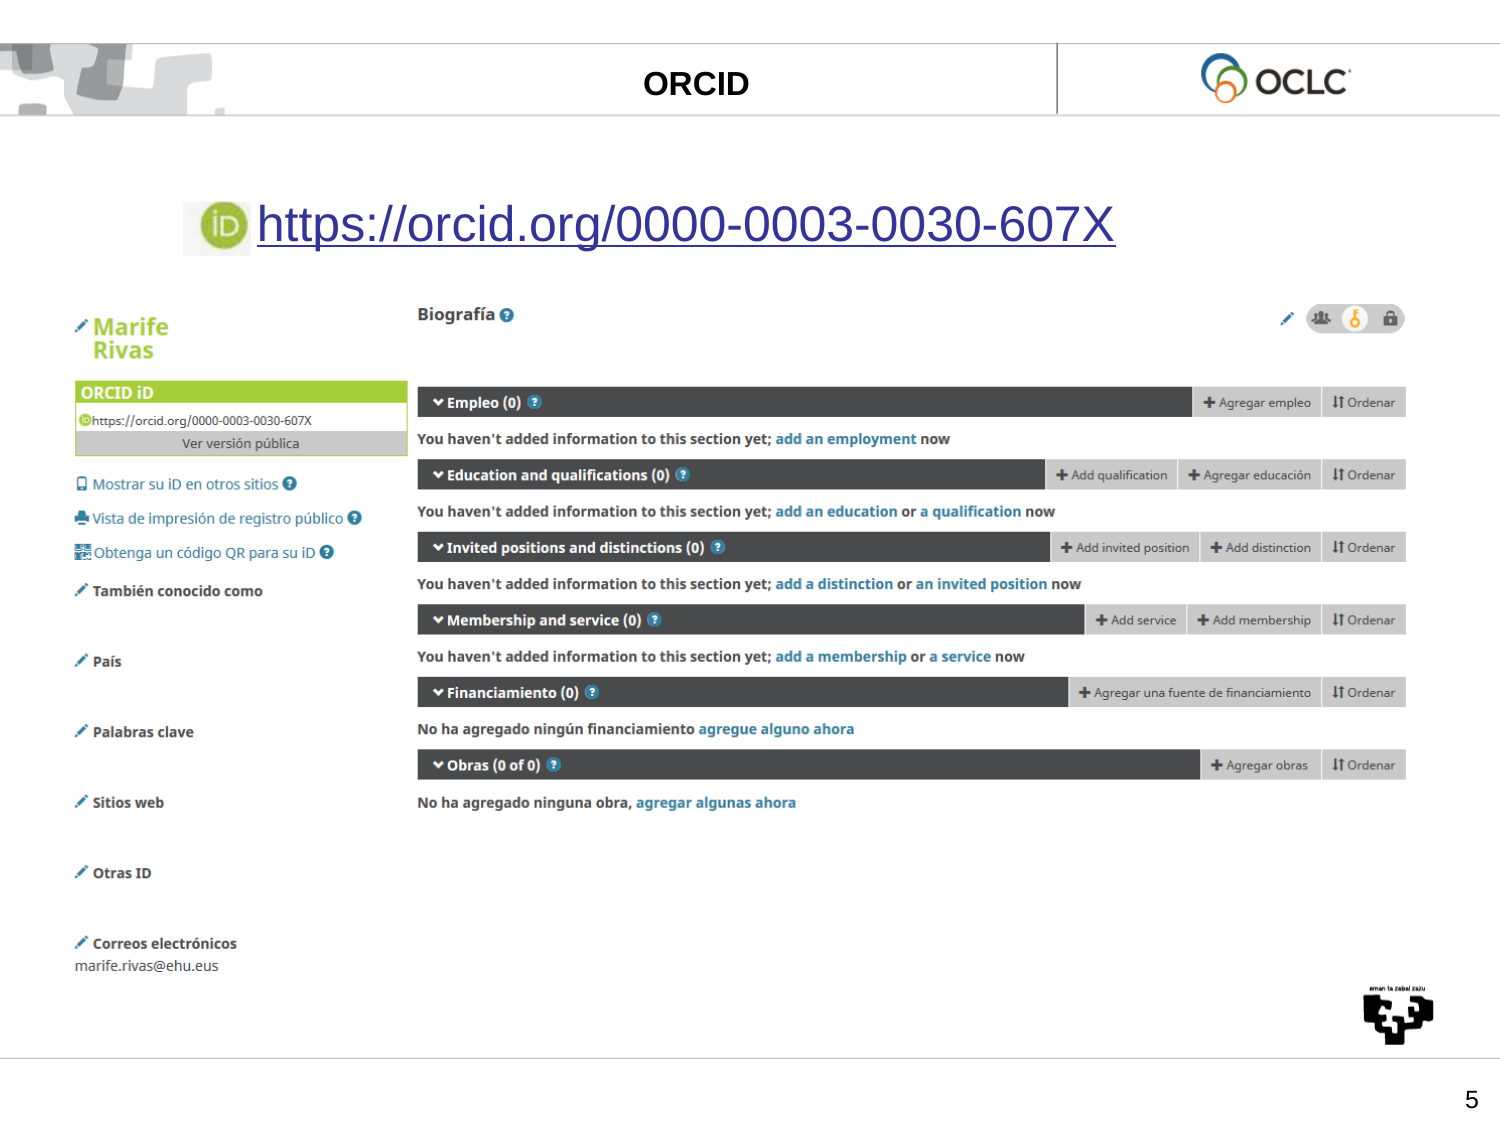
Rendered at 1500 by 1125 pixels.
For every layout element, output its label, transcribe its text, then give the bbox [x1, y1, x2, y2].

text_box https://orcid.org/0000-0003-0030-607X [242, 184, 1317, 260]
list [45, 289, 1424, 977]
picture [0, 0, 1500, 1125]
slide_number 5 [1423, 1083, 1495, 1118]
title ORCID [348, 54, 1045, 114]
